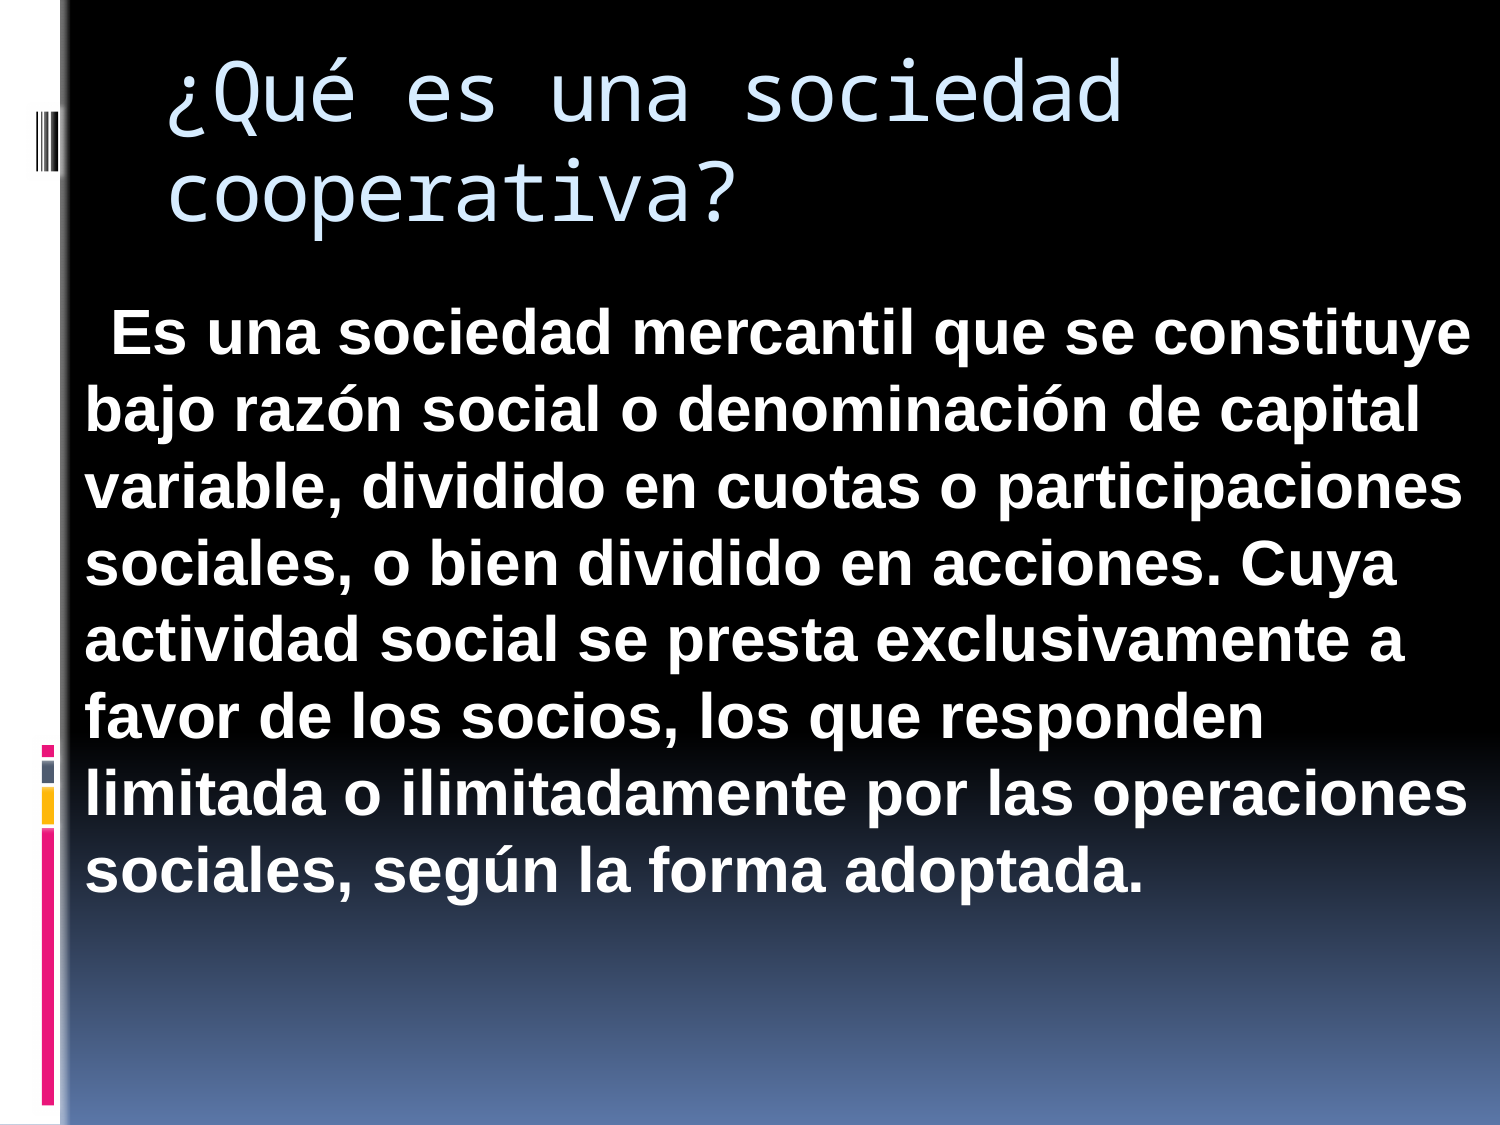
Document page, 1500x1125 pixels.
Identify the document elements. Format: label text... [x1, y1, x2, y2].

list Es una sociedad mercantil que se constituye bajo razón social o denominación de capital variable, dividido en cuotas o participaciones sociales, o bien dividido en acciones. Cuya actividad social se presta exclusivamente a favor de los socios, los que responden limitada o ilimitadamente por las operaciones sociales, según la forma adoptada. [0, 267, 1500, 929]
title ¿Qué es una sociedad cooperativa? [150, 30, 1425, 234]
